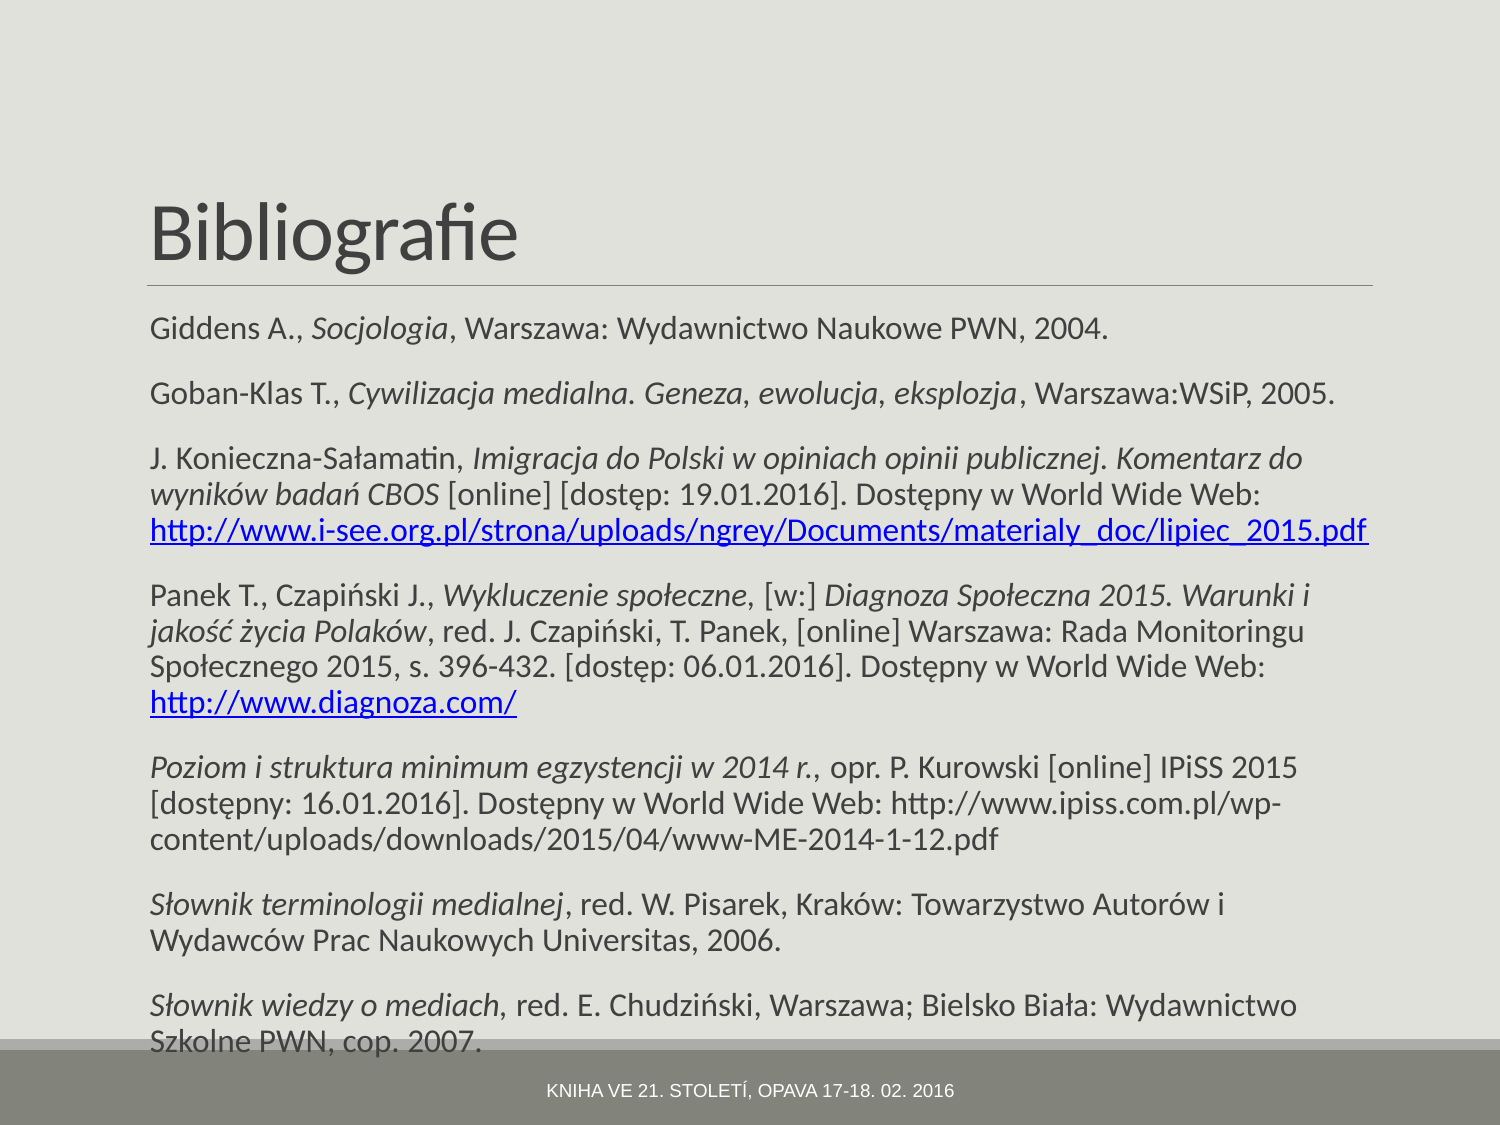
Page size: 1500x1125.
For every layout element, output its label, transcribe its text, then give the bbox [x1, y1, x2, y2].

list Giddens A., Socjologia, Warszawa: Wydawnictwo Naukowe PWN, 2004. Goban-Klas T., Cywilizacja medialna. Geneza, ewolucja, eksplozja, Warszawa:WSiP, 2005. J. Konieczna-Sałamatin, Imigracja do Polski w opiniach opinii publicznej. Komentarz do wyników badań CBOS [online] [dostęp: 19.01.2016]. Dostępny w World Wide Web: http://www.i-see.org.pl/strona/uploads/ngrey/Documents/materialy_doc/lipiec_2015.pdf Panek T., Czapiński J., Wykluczenie społeczne, [w:] Diagnoza Społeczna 2015. Warunki i jakość życia Polaków, red. J. Czapiński, T. Panek, [online] Warszawa: Rada Monitoringu Społecznego 2015, s. 396-432. [dostęp: 06.01.2016]. Dostępny w World Wide Web: http://www.diagnoza.com/ Poziom i struktura minimum egzystencji w 2014 r., opr. P. Kurowski [online] IPiSS 2015 [dostępny: 16.01.2016]. Dostępny w World Wide Web: http://www.ipiss.com.pl/wp-content/uploads/downloads/2015/04/www-ME-2014-1-12.pdf Słownik terminologii medialnej, red. W. Pisarek, Kraków: Towarzystwo Autorów i Wydawców Prac Naukowych Universitas, 2006. Słownik wiedzy o mediach, red. E. Chudziński, Warszawa; Bielsko Biała: Wydawnictwo Szkolne PWN, cop. 2007. [134, 302, 1373, 963]
footer Kniha ve 21. století, Opava 17-18. 02. 2016 [453, 1059, 1047, 1120]
title Bibliografie [134, 47, 1373, 285]
